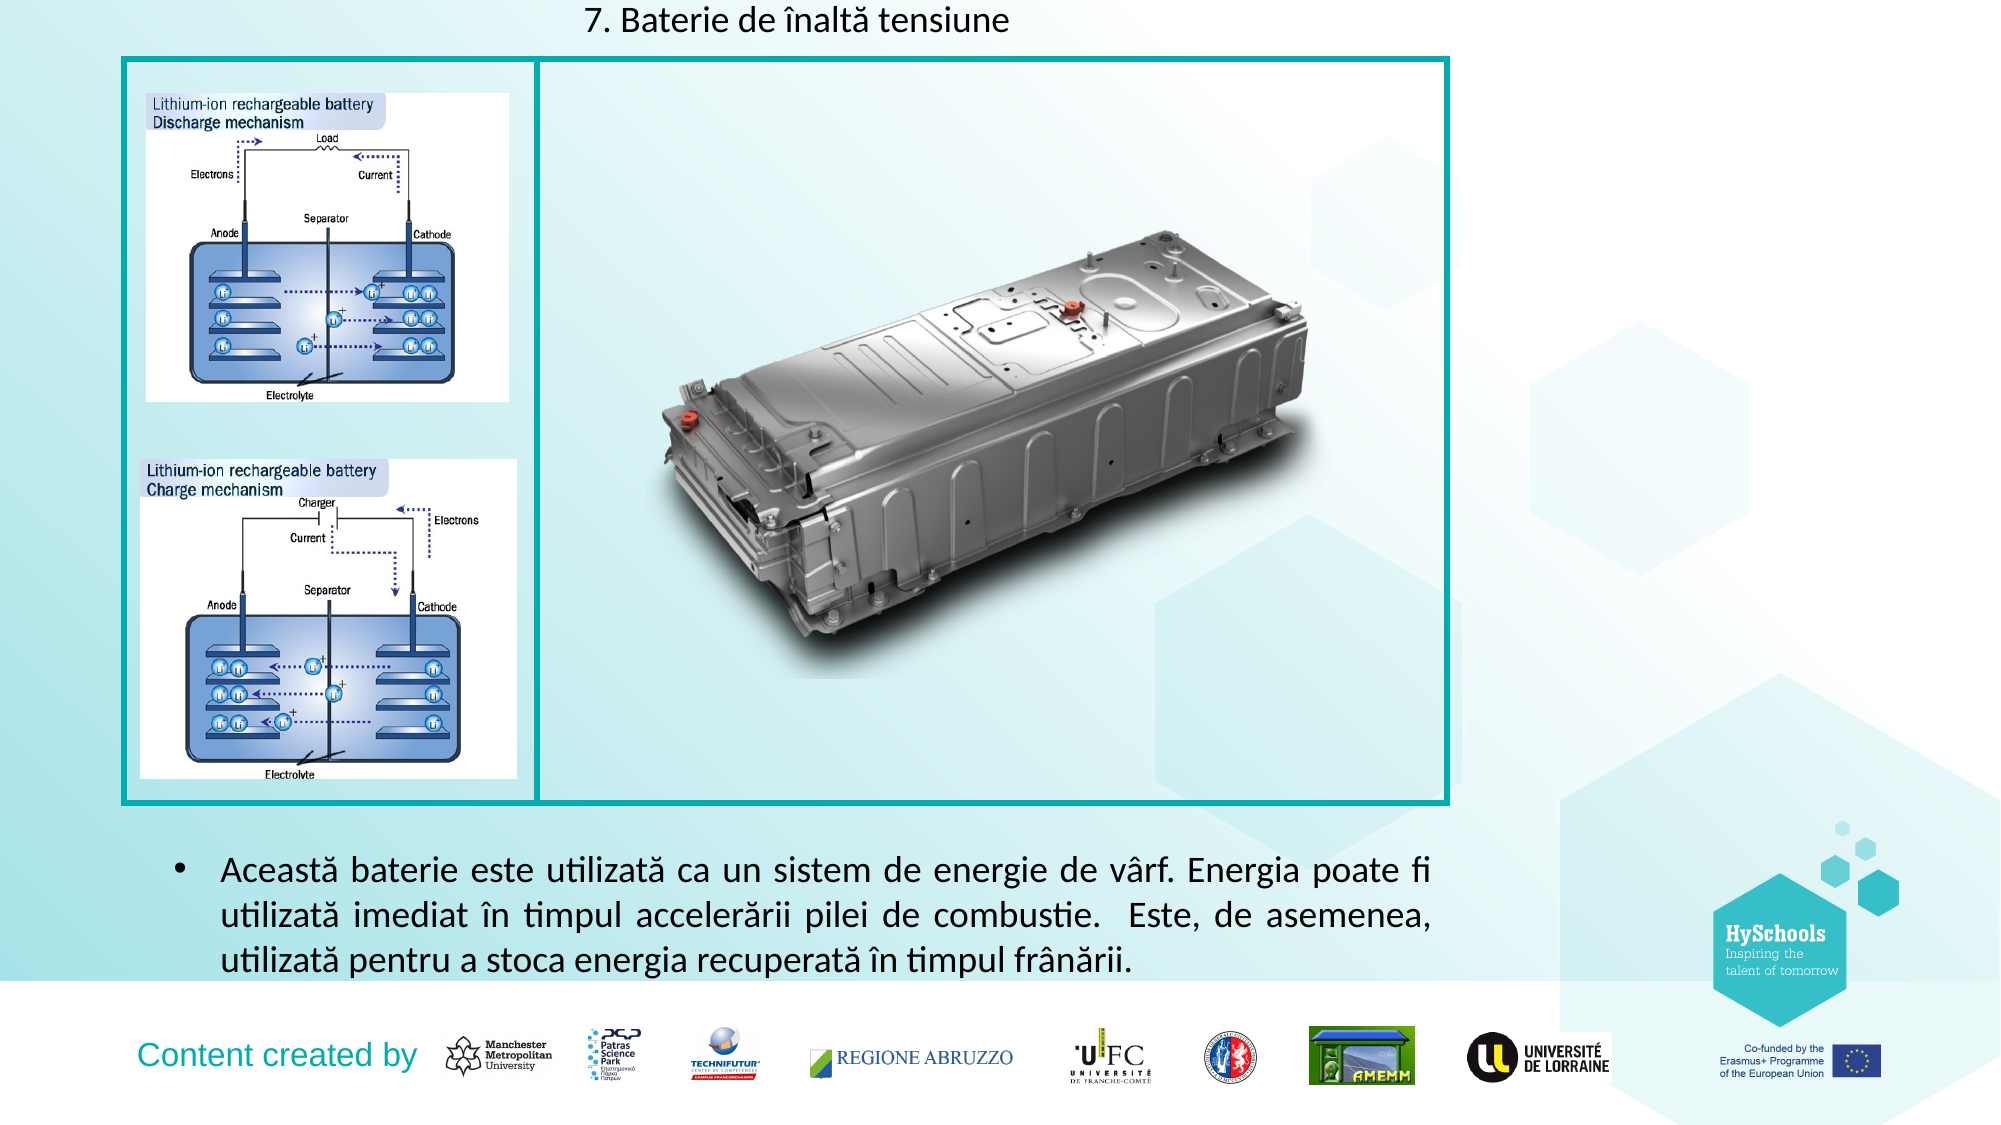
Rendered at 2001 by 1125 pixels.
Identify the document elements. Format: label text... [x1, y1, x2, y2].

text_box 7. Baterie de înaltă tensiune [568, 0, 1054, 48]
text_box [123, 58, 1448, 804]
text_box Această baterie este utilizată ca un sistem de energie de vârf. Energia poate fi utilizată imediat în timpul accelerării pilei de combustie. Este, de asemenea, utilizată pentru a stoca energia recuperată în timpul frânării. [158, 837, 1448, 988]
picture [0, 0, 2000, 1125]
